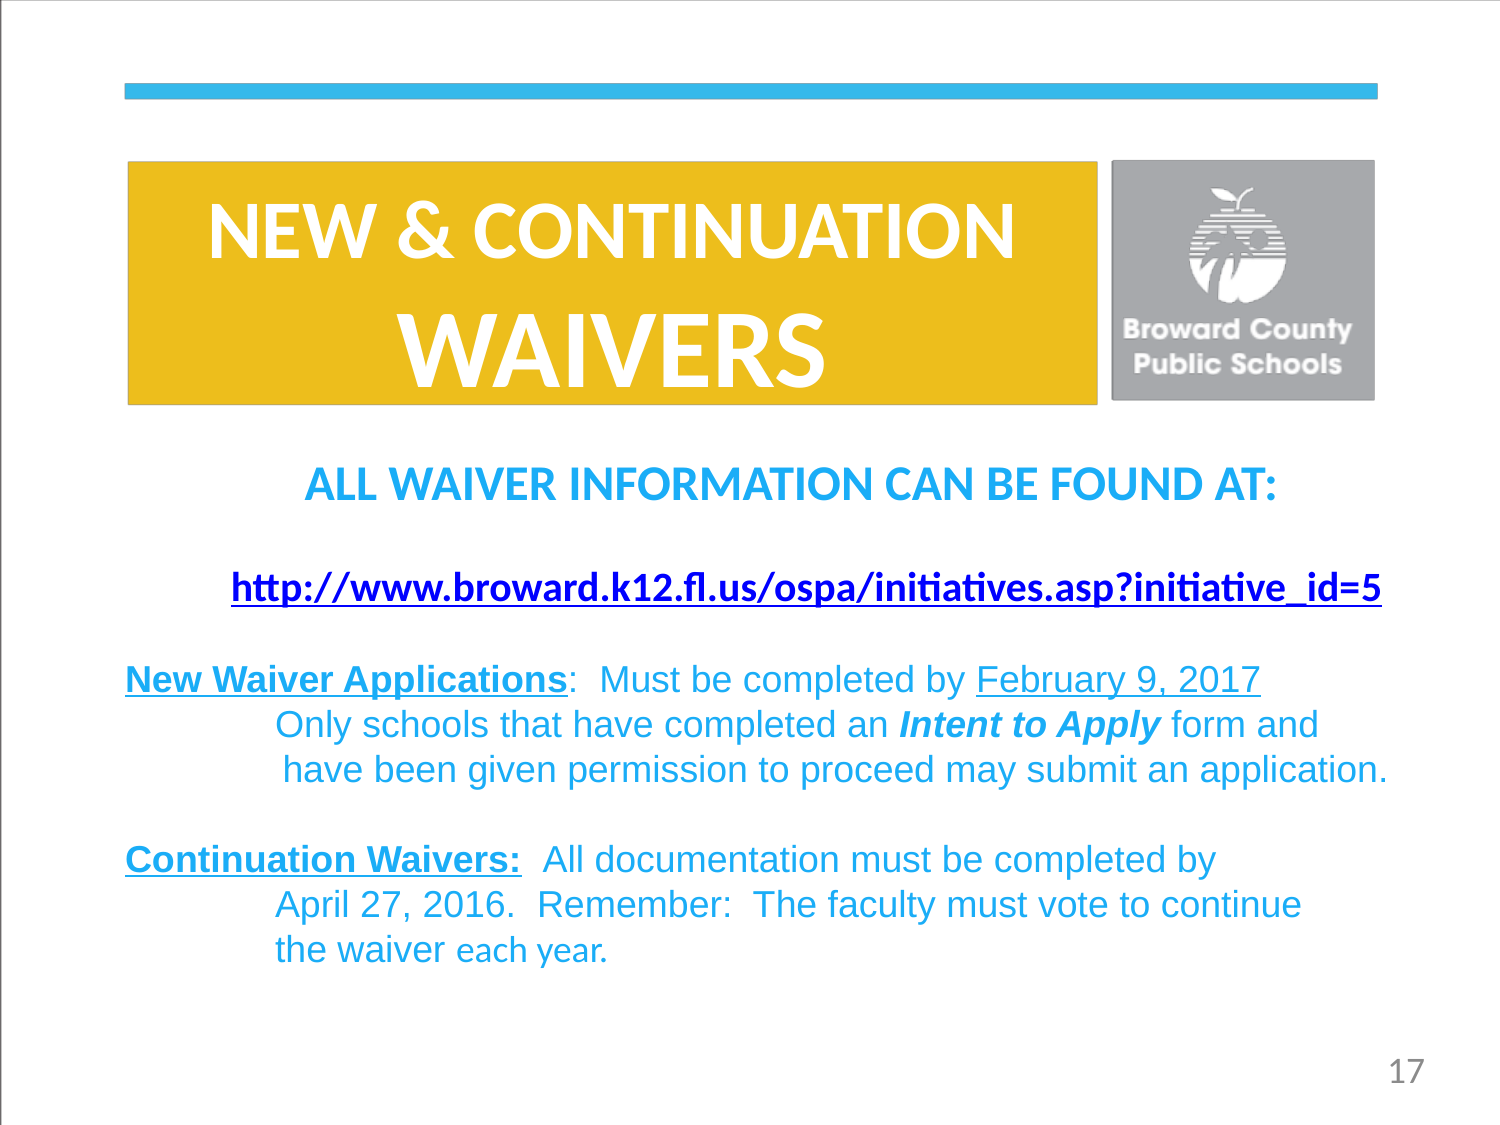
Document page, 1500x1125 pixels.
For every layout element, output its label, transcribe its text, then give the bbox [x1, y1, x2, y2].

slide_number 17 [1080, 1046, 1425, 1103]
list ALL WAIVER INFORMATION CAN BE FOUND AT: http://www.broward.k12.fl.us/ospa/initiatives.asp?initiative_id=5 New Waiver Applications: Must be completed by February 9, 2017 Only schools that have completed an Intent to Apply form and have been given permission to proceed may submit an application. Continuation Waivers: All documentation must be completed by April 27, 2016. Remember: The faculty must vote to continue the waiver each year. [125, 450, 1469, 1109]
title NEW & CONTINUATION WAIVERS [130, 174, 1094, 413]
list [1111, 165, 1373, 401]
